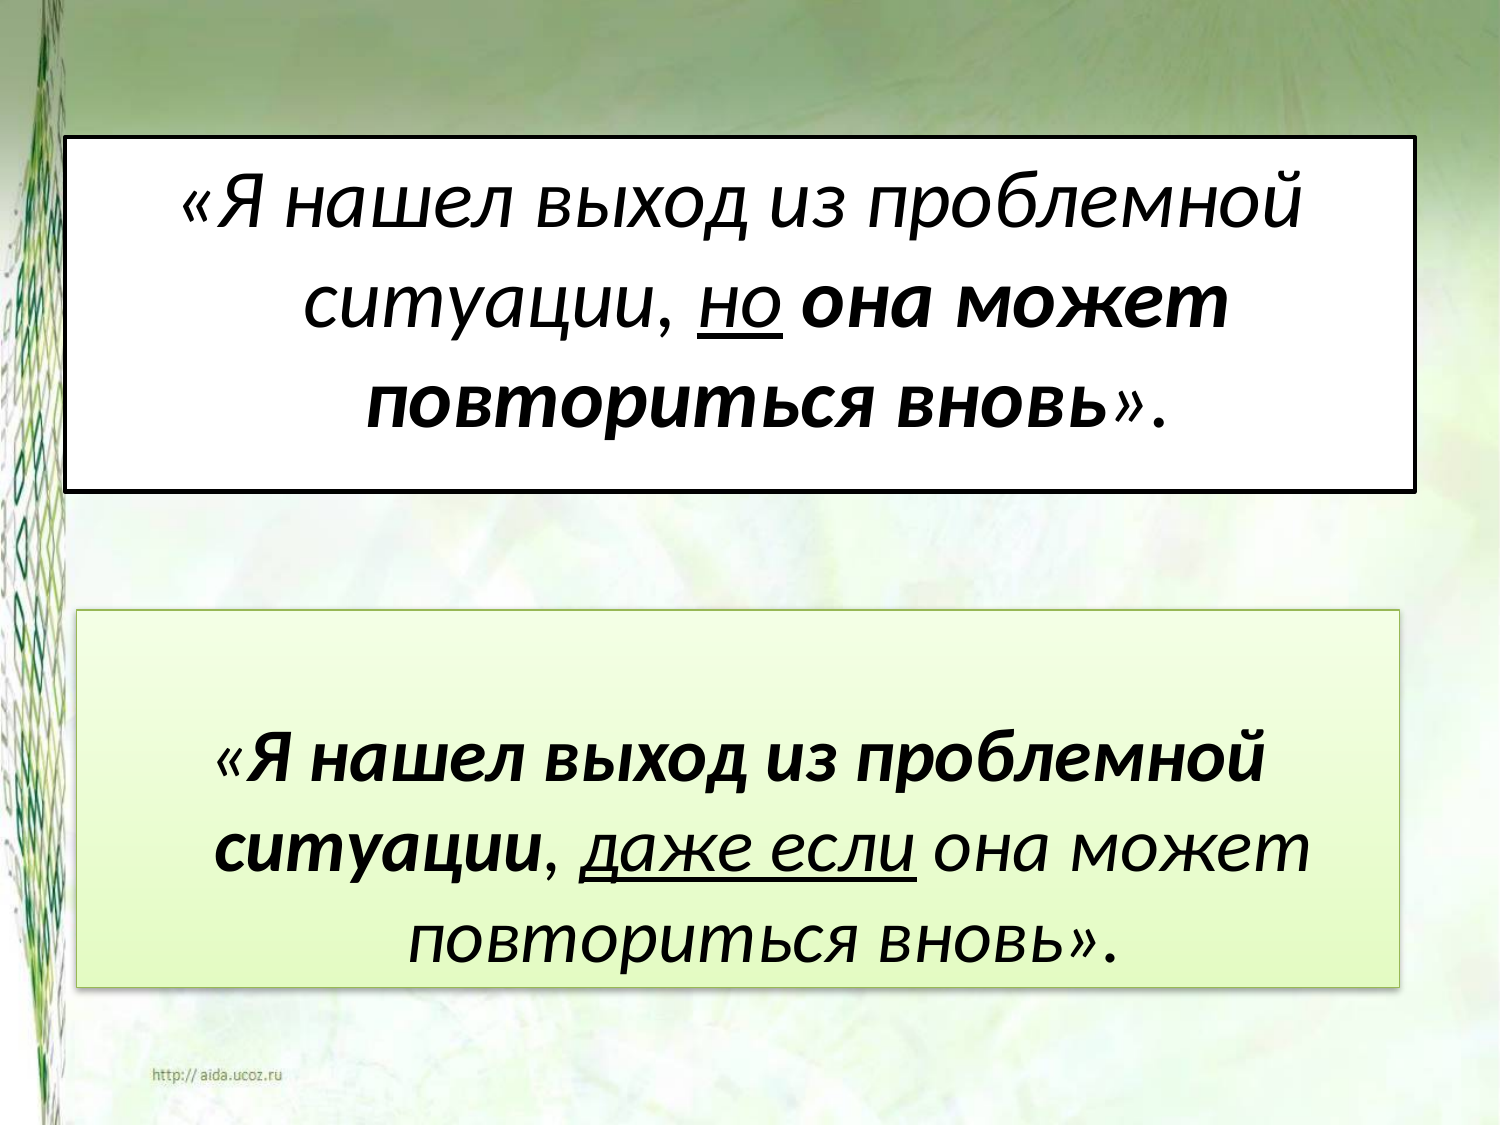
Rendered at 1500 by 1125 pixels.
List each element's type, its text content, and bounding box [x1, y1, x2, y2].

picture [0, 0, 1500, 1125]
list «Я нашел выход из проблемной ситуации, но она может повториться вновь». [63, 135, 1417, 494]
text_box «Я нашел выход из проблемной ситуации, даже если она может повториться вновь». [76, 609, 1400, 988]
